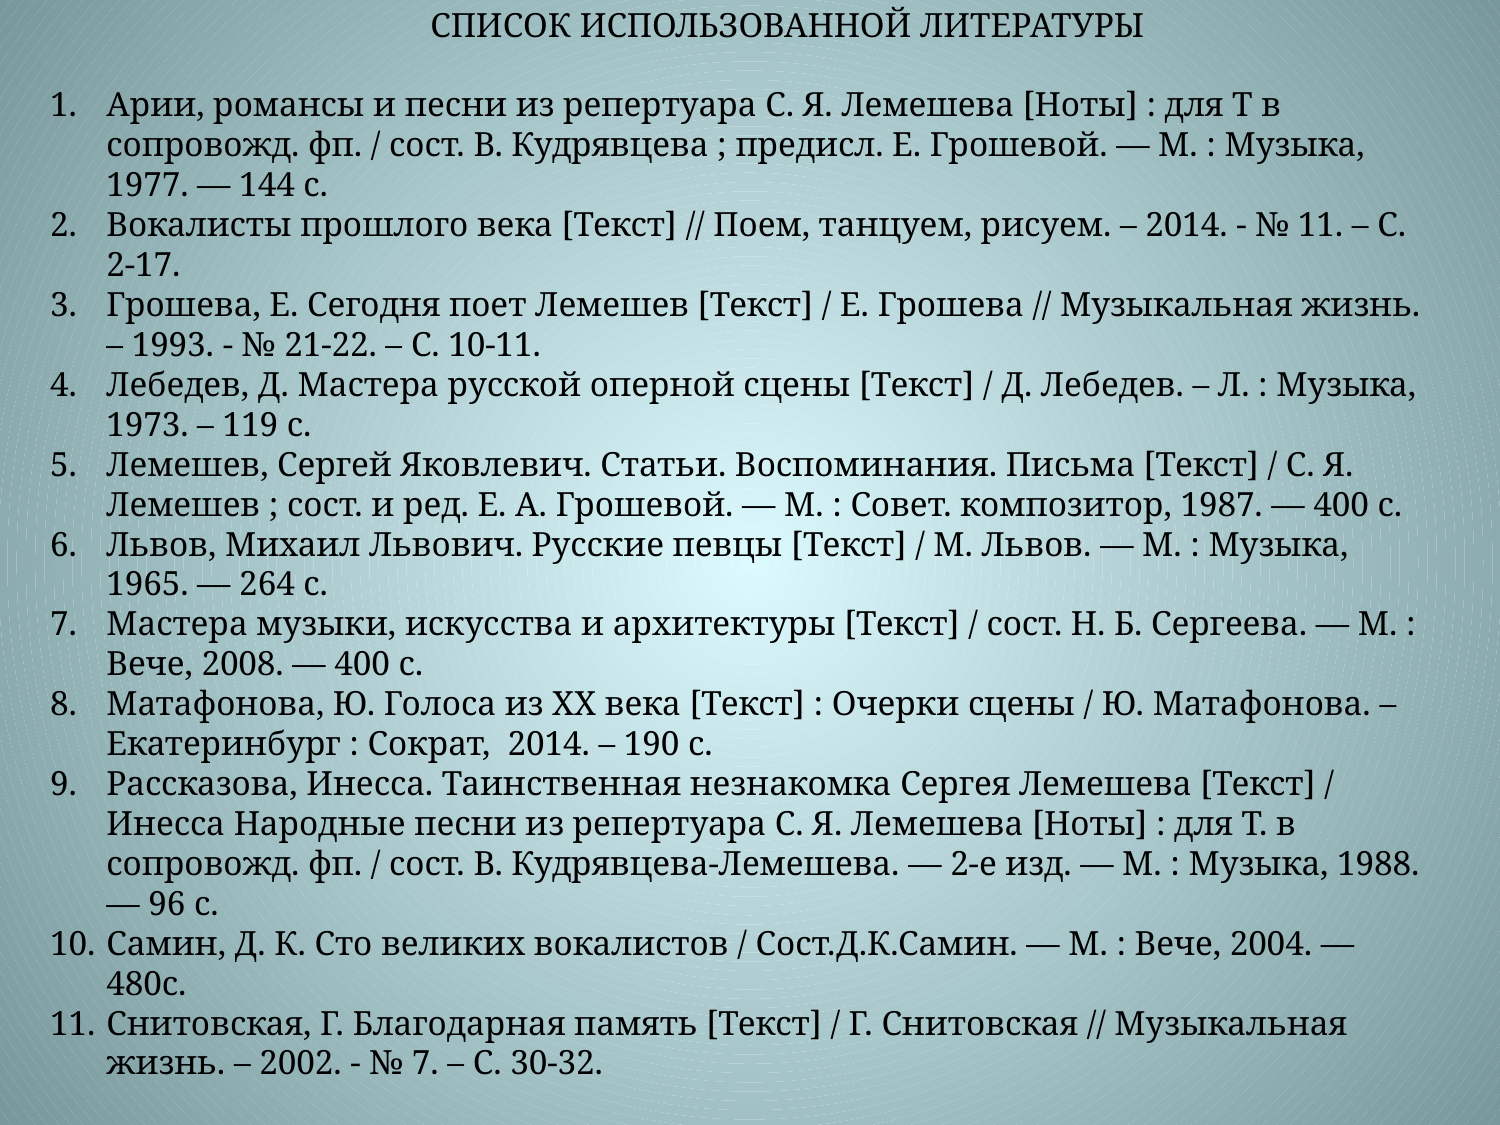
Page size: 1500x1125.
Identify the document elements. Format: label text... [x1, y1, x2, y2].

text_box СПИСОК ИСПОЛЬЗОВАННОЙ ЛИТЕРАТУРЫ Арии, романсы и песни из репертуара С. Я. Лемешева [Ноты] : для Т в сопровожд. фп. / сост. В. Кудрявцева ; предисл. Е. Грошевой. — М. : Музыка, 1977. — 144 с. Вокалисты прошлого века [Текст] // Поем, танцуем, рисуем. – 2014. - № 11. – С. 2-17. Грошева, Е. Сегодня поет Лемешев [Текст] / Е. Грошева // Музыкальная жизнь. – 1993. - № 21-22. – С. 10-11. Лебедев, Д. Мастера русской оперной сцены [Текст] / Д. Лебедев. – Л. : Музыка, 1973. – 119 с. Лемешев, Сергей Яковлевич. Статьи. Воспоминания. Письма [Текст] / С. Я. Лемешев ; сост. и ред. Е. А. Грошевой. — М. : Совет. композитор, 1987. — 400 с. Львов, Михаил Львович. Русские певцы [Текст] / М. Львов. — М. : Музыка, 1965. — 264 с. Мастера музыки, искусства и архитектуры [Текст] / сост. Н. Б. Сергеева. — М. : Вече, 2008. — 400 с. Матафонова, Ю. Голоса из ХХ века [Текст] : Очерки сцены / Ю. Матафонова. – Екатеринбург : Сократ, 2014. – 190 с. Рассказова, Инесса. Таинственная незнакомка Сергея Лемешева [Текст] / Инесса Народные песни из репертуара С. Я. Лемешева [Ноты] : для Т. в сопровожд. фп. / сост. В. Кудрявцева-Лемешева. — 2-е изд. — М. : Музыка, 1988. — 96 с. Самин, Д. К. Сто великих вокалистов / Сост.Д.К.Самин. — М. : Вече, 2004. — 480с. Снитовская, Г. Благодарная память [Текст] / Г. Снитовская // Музыкальная жизнь. – 2002. - № 7. – С. 30-32. [35, 0, 1454, 1125]
